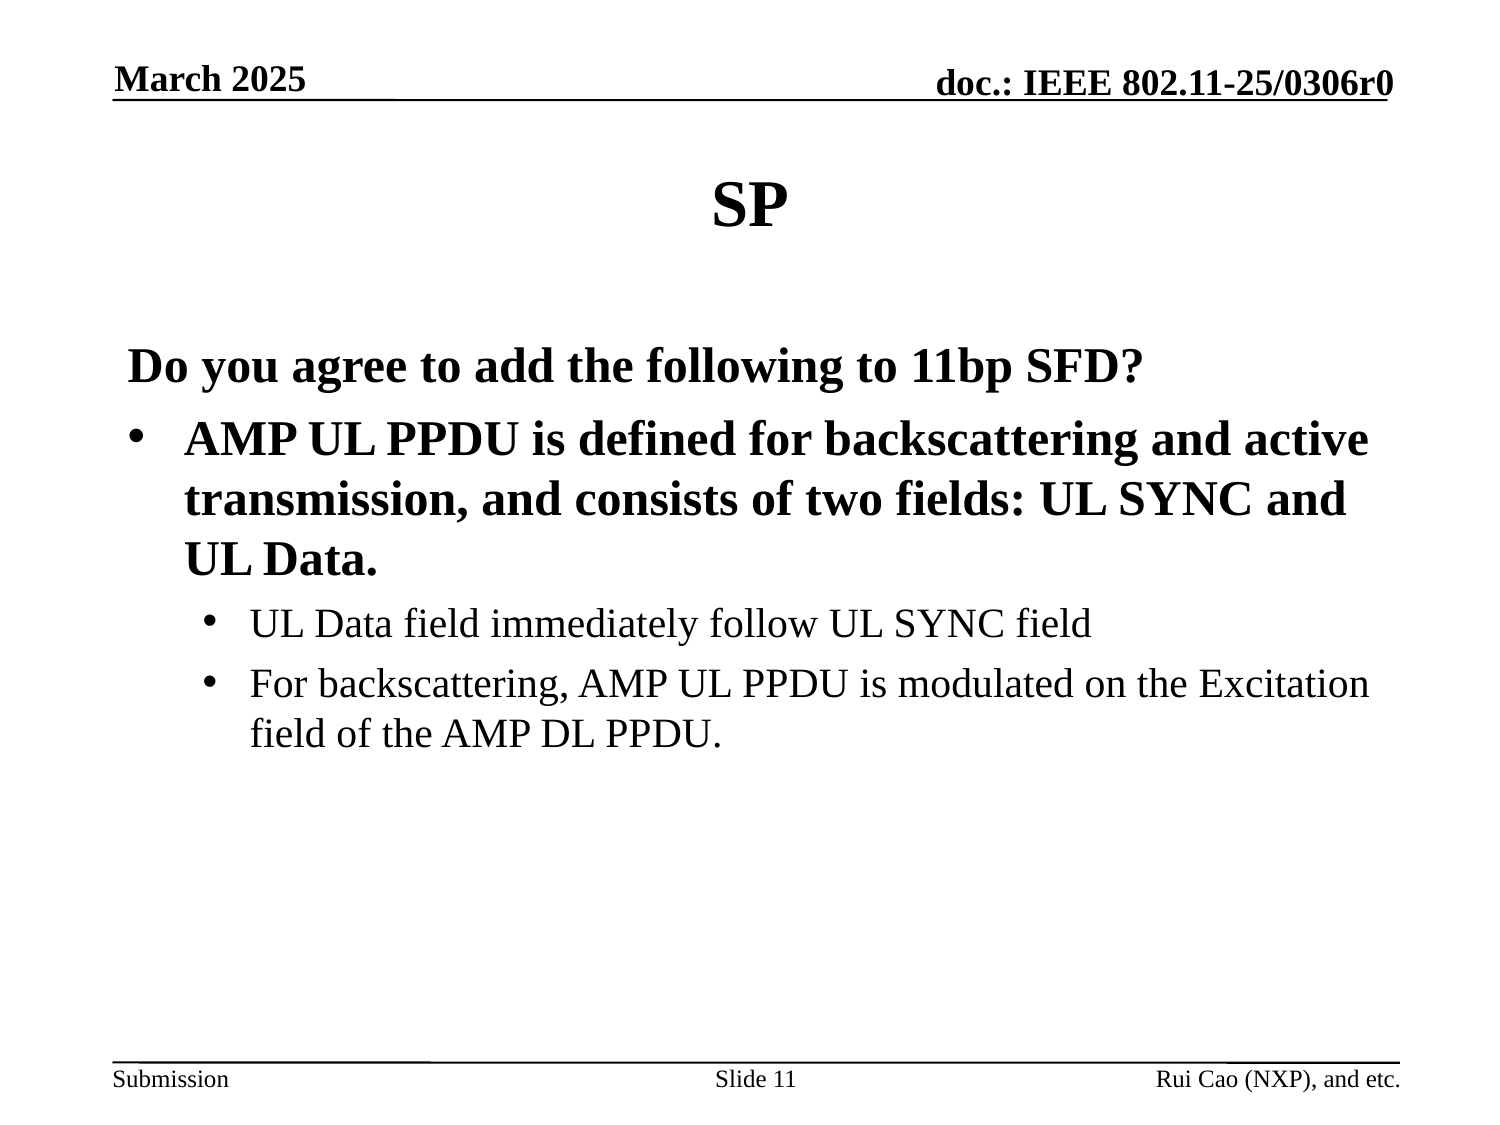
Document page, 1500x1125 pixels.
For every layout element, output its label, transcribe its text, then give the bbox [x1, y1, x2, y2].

list Do you agree to add the following to 11bp SFD? AMP UL PPDU is defined for backscattering and active transmission, and consists of two fields: UL SYNC and UL Data. UL Data field immediately follow UL SYNC field For backscattering, AMP UL PPDU is modulated on the Excitation field of the AMP DL PPDU. [112, 324, 1388, 1000]
title SP [112, 112, 1388, 288]
slide_number Slide 11 [712, 1061, 800, 1123]
footer Rui Cao (NXP), and etc. [878, 1061, 1402, 1093]
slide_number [114, 54, 423, 100]
